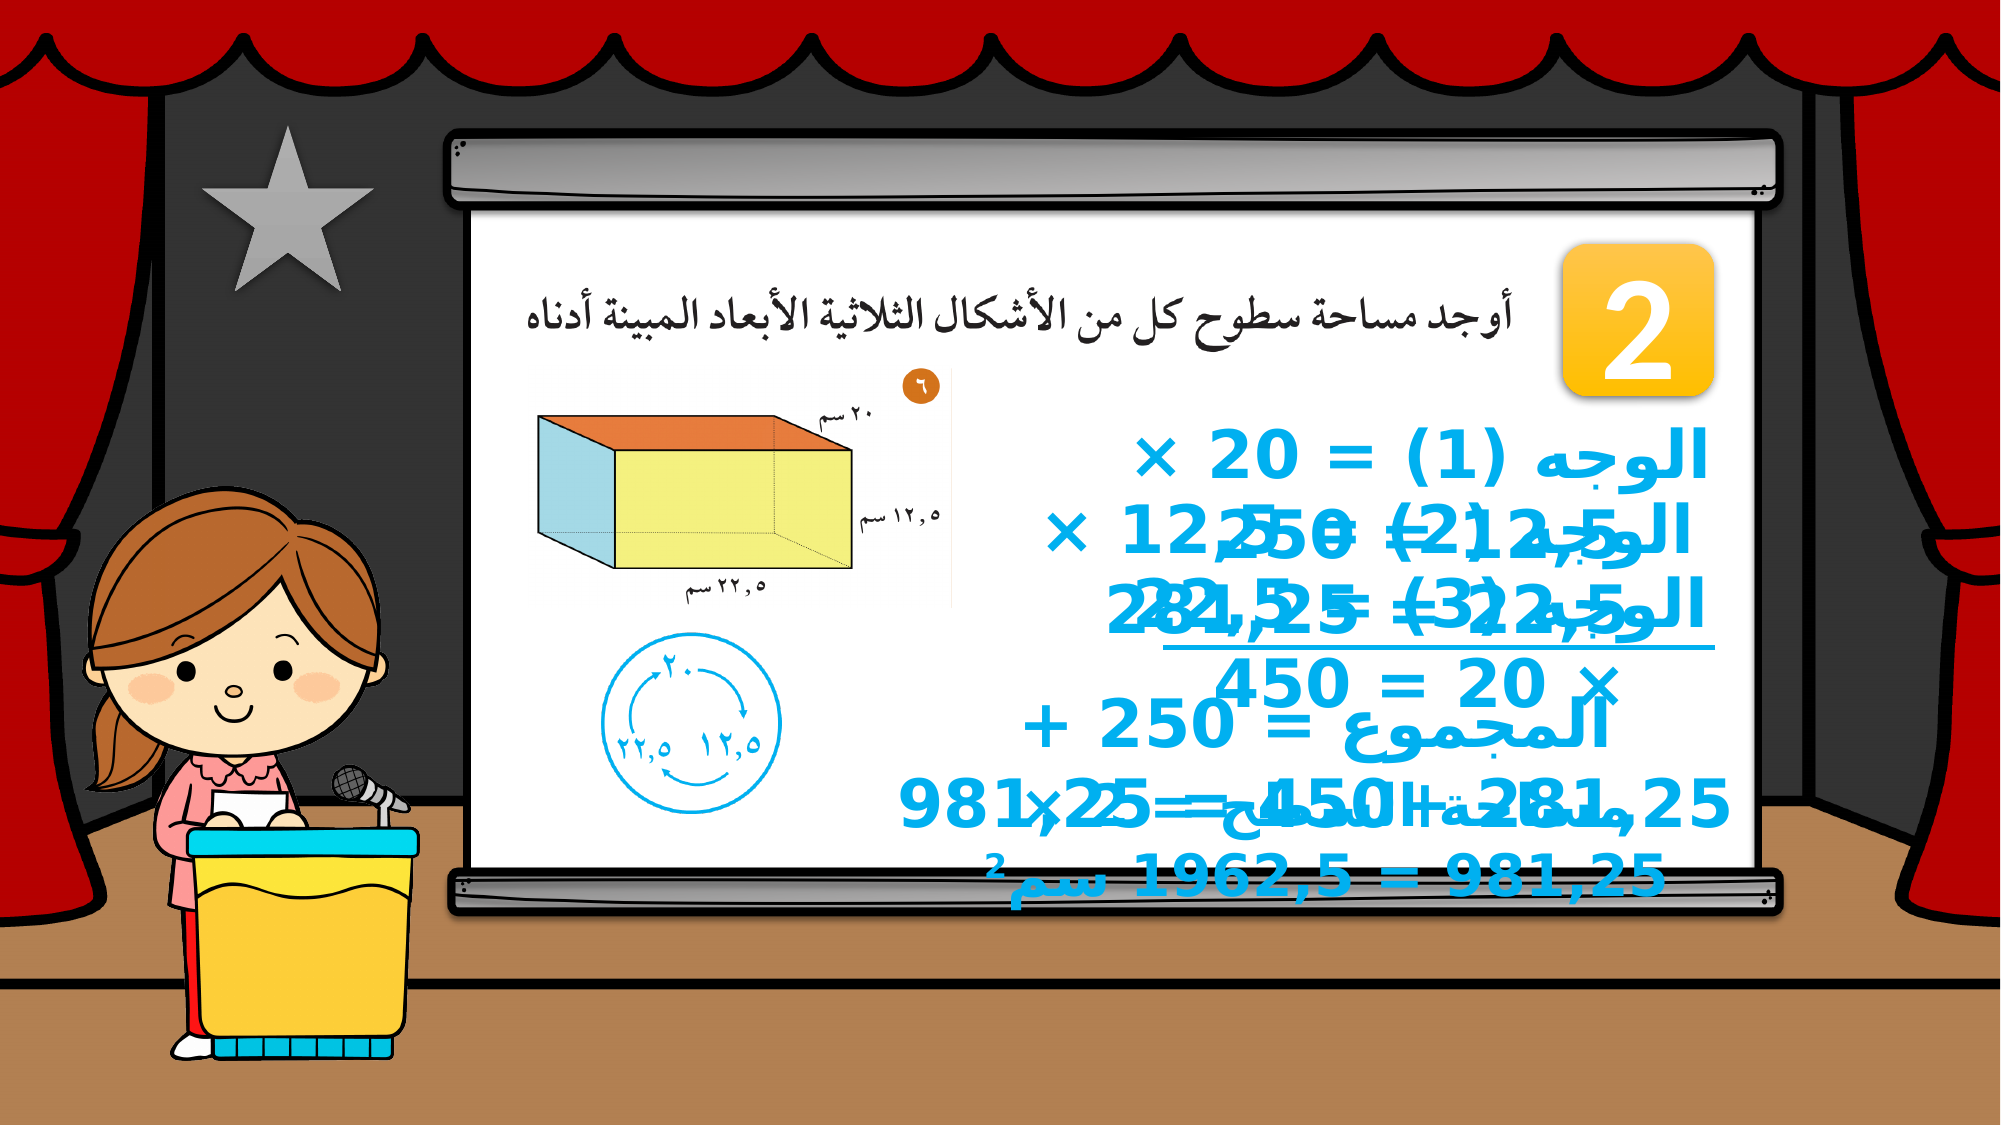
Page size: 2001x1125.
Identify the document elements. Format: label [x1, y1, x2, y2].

text_box [202, 125, 374, 292]
picture [0, 0, 2001, 1125]
